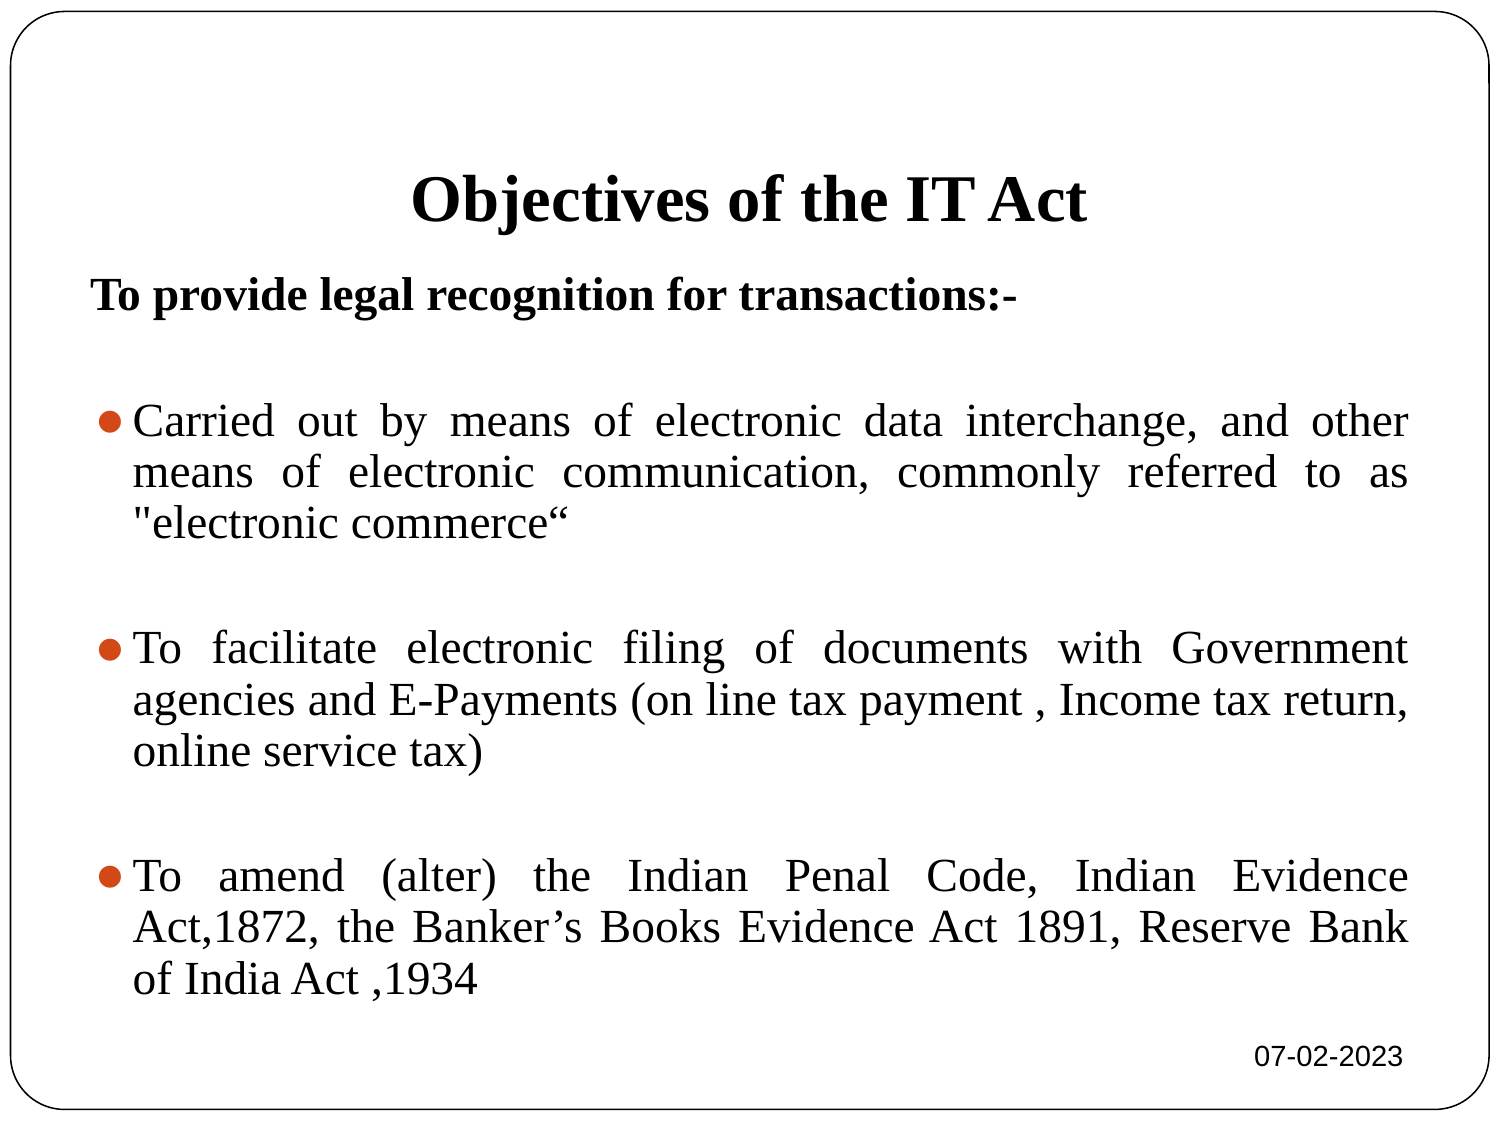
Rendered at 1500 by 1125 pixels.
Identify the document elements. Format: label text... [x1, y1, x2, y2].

title Objectives of the IT Act [75, 99, 1425, 250]
list To provide legal recognition for transactions:- Carried out by means of electronic data interchange, and other means of electronic communication, commonly referred to as "electronic commerce“ To facilitate electronic filing of documents with Government agencies and E-Payments (on line tax payment , Income tax return, online service tax) To amend (alter) the Indian Penal Code, Indian Evidence Act,1872, the Banker’s Books Evidence Act 1891, Reserve Bank of India Act ,1934 [75, 262, 1425, 1013]
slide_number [1012, 1015, 1419, 1094]
